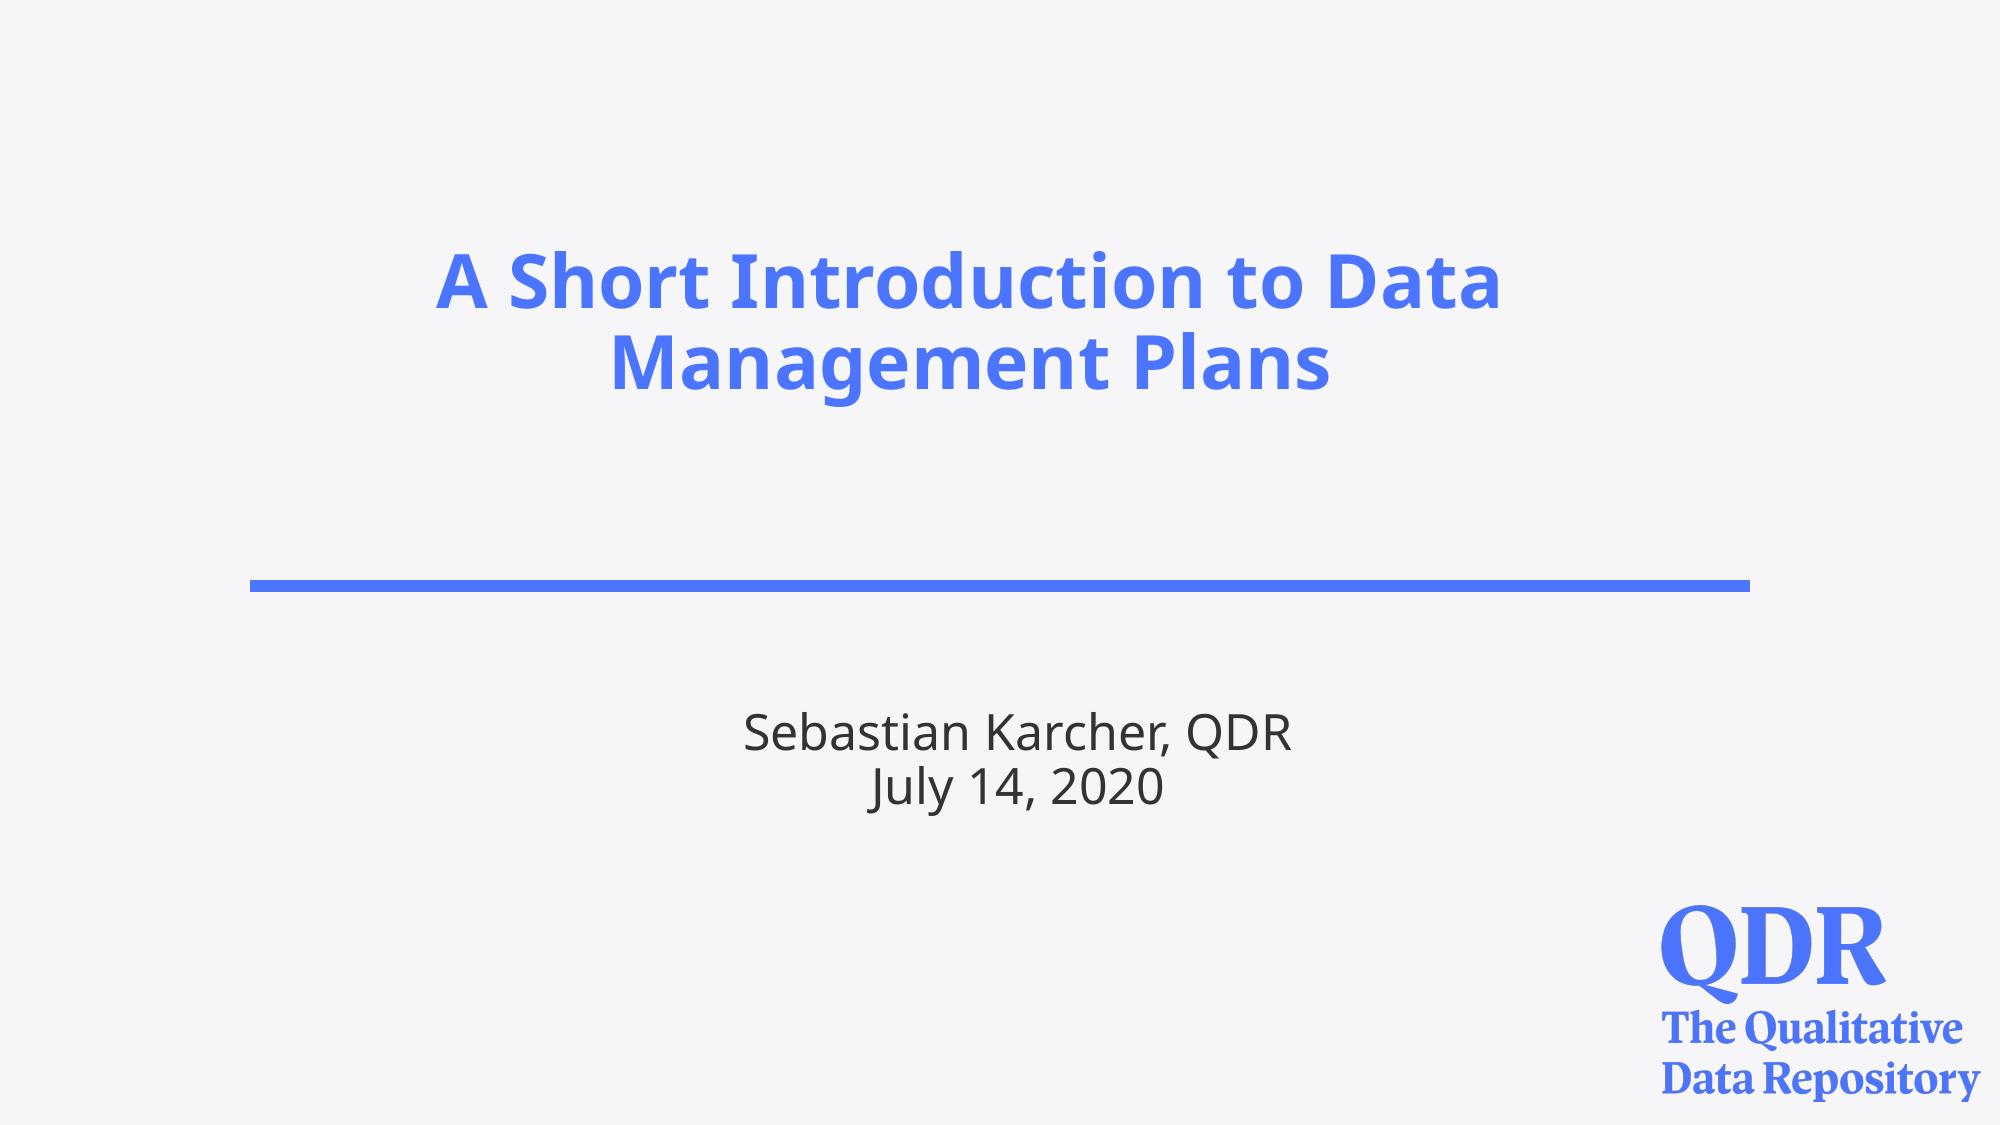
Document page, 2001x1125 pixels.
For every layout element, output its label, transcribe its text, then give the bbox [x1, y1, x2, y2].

subtitle Sebastian Karcher, QDR July 14, 2020 [338, 700, 1698, 882]
picture [1661, 905, 1981, 1102]
title A Short Introduction to Data Management Plans [161, 219, 1780, 414]
